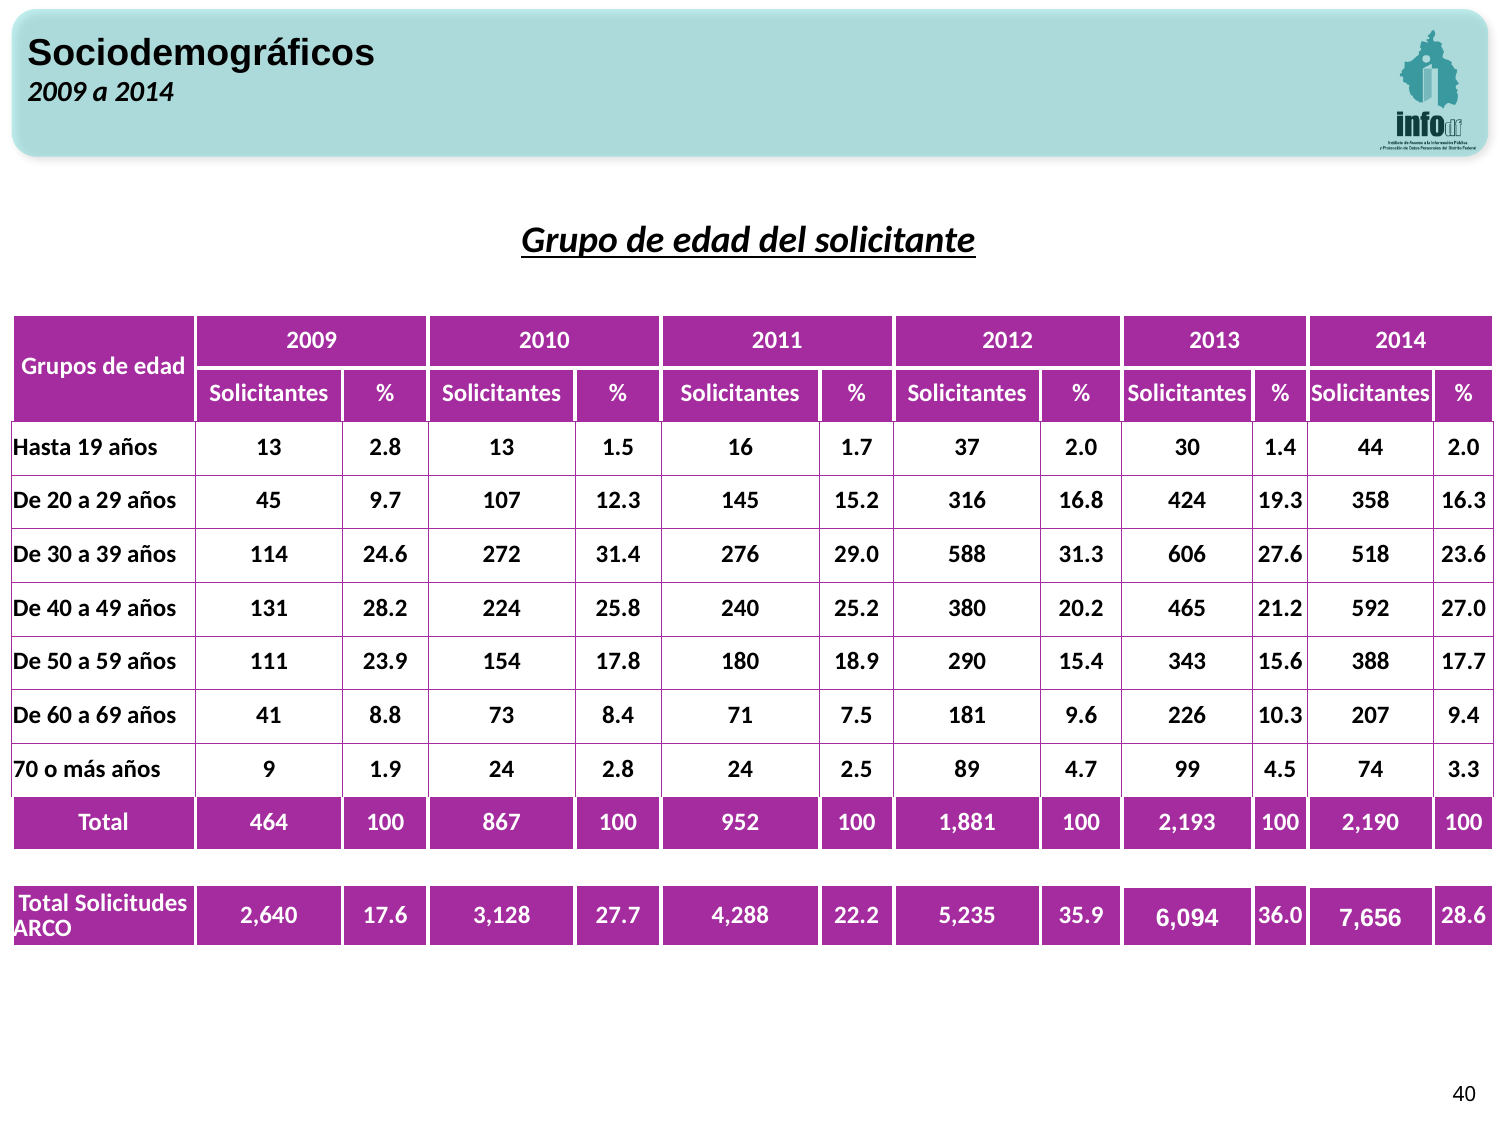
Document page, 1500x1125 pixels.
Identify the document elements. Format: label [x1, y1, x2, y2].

table_header [14, 316, 194, 421]
table_cell [1042, 370, 1120, 421]
table_header [1124, 316, 1306, 366]
table_cell [662, 744, 819, 797]
table_cell [429, 690, 575, 743]
table_header [896, 316, 1120, 366]
table_cell [1253, 744, 1307, 797]
table_cell [1122, 583, 1252, 636]
table_cell [1310, 798, 1432, 849]
table_cell [343, 476, 428, 528]
table_cell [1041, 583, 1121, 636]
table_cell [1253, 476, 1307, 528]
table_cell [1308, 529, 1433, 582]
table_cell [662, 637, 819, 689]
table_cell [12, 422, 195, 475]
table_cell [1122, 690, 1252, 743]
table_cell [894, 637, 1040, 689]
table_cell [820, 422, 893, 475]
table_cell [1255, 370, 1306, 421]
table_cell [429, 422, 575, 475]
table_cell [1308, 476, 1433, 528]
table_cell [1308, 422, 1433, 475]
table_cell [894, 476, 1040, 528]
table_cell [822, 370, 892, 421]
table_cell [1308, 690, 1433, 743]
table_cell [1041, 637, 1121, 689]
table_cell [1434, 637, 1493, 689]
text_box [12, 13, 1389, 156]
table_cell [1253, 529, 1307, 582]
table_cell [1308, 637, 1433, 689]
table_cell [196, 744, 342, 797]
table_cell [196, 583, 342, 636]
table_cell [429, 744, 575, 797]
table_header [663, 316, 892, 366]
table_cell [1122, 476, 1252, 528]
table_cell [1041, 529, 1121, 582]
table_cell [1122, 422, 1252, 475]
table_cell [820, 583, 893, 636]
table_cell [12, 853, 1494, 945]
table_cell [1253, 422, 1307, 475]
table_cell [820, 529, 893, 582]
table_cell [576, 422, 661, 475]
table_cell [1041, 744, 1121, 797]
table_cell [429, 583, 575, 636]
slide_number [1430, 1056, 1491, 1117]
table_cell [662, 583, 819, 636]
table_cell [896, 370, 1039, 421]
table_cell [662, 529, 819, 582]
table_cell [894, 422, 1040, 475]
table_cell [1041, 690, 1121, 743]
table_cell [196, 476, 342, 528]
table_cell [820, 744, 893, 797]
table_cell [1310, 888, 1432, 945]
table_cell [663, 798, 818, 849]
table_cell [1041, 476, 1121, 528]
table_cell [1434, 422, 1493, 475]
table_cell [1042, 798, 1120, 849]
table_cell [196, 529, 342, 582]
table_cell [196, 422, 342, 475]
table_cell [1041, 422, 1121, 475]
table_cell [12, 690, 195, 743]
table_cell [1124, 888, 1251, 945]
table_cell [1122, 744, 1252, 797]
table_cell [1435, 798, 1492, 849]
table_cell [1122, 637, 1252, 689]
table_cell [576, 744, 661, 797]
table_cell [894, 744, 1040, 797]
table_cell [822, 798, 892, 849]
table_cell [1253, 583, 1307, 636]
table_cell [662, 690, 819, 743]
table_cell [430, 370, 573, 421]
table_cell [576, 637, 661, 689]
text_box [228, 208, 1270, 268]
table_cell [197, 370, 341, 421]
table_cell [429, 529, 575, 582]
table_cell [820, 637, 893, 689]
table_cell [197, 798, 341, 849]
table_cell [1124, 370, 1251, 421]
table_cell [12, 637, 195, 689]
table_cell [576, 583, 661, 636]
table_cell [196, 690, 342, 743]
table_cell [662, 422, 819, 475]
table_cell [1434, 476, 1493, 528]
picture [1389, 28, 1480, 150]
table_cell [12, 744, 195, 797]
table_cell [894, 690, 1040, 743]
table_cell [577, 370, 659, 421]
table_cell [430, 798, 573, 849]
table_cell [577, 798, 659, 849]
table_cell [429, 637, 575, 689]
table_cell [343, 583, 428, 636]
table_cell [576, 690, 661, 743]
table_header [197, 316, 426, 366]
table_cell [343, 744, 428, 797]
table_cell [576, 476, 661, 528]
table_cell [12, 476, 195, 528]
table_cell [662, 476, 819, 528]
table_cell [12, 583, 195, 636]
table_cell [1308, 583, 1433, 636]
table_cell [1308, 744, 1433, 797]
table_cell [343, 422, 428, 475]
table_cell [12, 529, 195, 582]
table_cell [1435, 370, 1492, 421]
table_cell [820, 476, 893, 528]
table_header [430, 316, 659, 366]
table_cell [1124, 798, 1251, 849]
table_header [1310, 316, 1492, 366]
table_cell [1253, 637, 1307, 689]
table_cell [14, 798, 194, 849]
table_cell [343, 690, 428, 743]
table_cell [1434, 529, 1493, 582]
table_cell [894, 583, 1040, 636]
table_cell [429, 476, 575, 528]
table_cell [1434, 690, 1493, 743]
table_cell [1434, 744, 1493, 797]
table_cell [1434, 583, 1493, 636]
table_cell [343, 637, 428, 689]
table_cell [576, 529, 661, 582]
table_cell [344, 370, 426, 421]
table_cell [894, 529, 1040, 582]
table_cell [344, 798, 426, 849]
table_cell [343, 529, 428, 582]
table_cell [1310, 370, 1432, 421]
table_cell [1253, 690, 1307, 743]
table_cell [196, 637, 342, 689]
table_cell [1122, 529, 1252, 582]
table_cell [1255, 798, 1306, 849]
table_cell [663, 370, 818, 421]
table_cell [820, 690, 893, 743]
table_cell [896, 798, 1039, 849]
